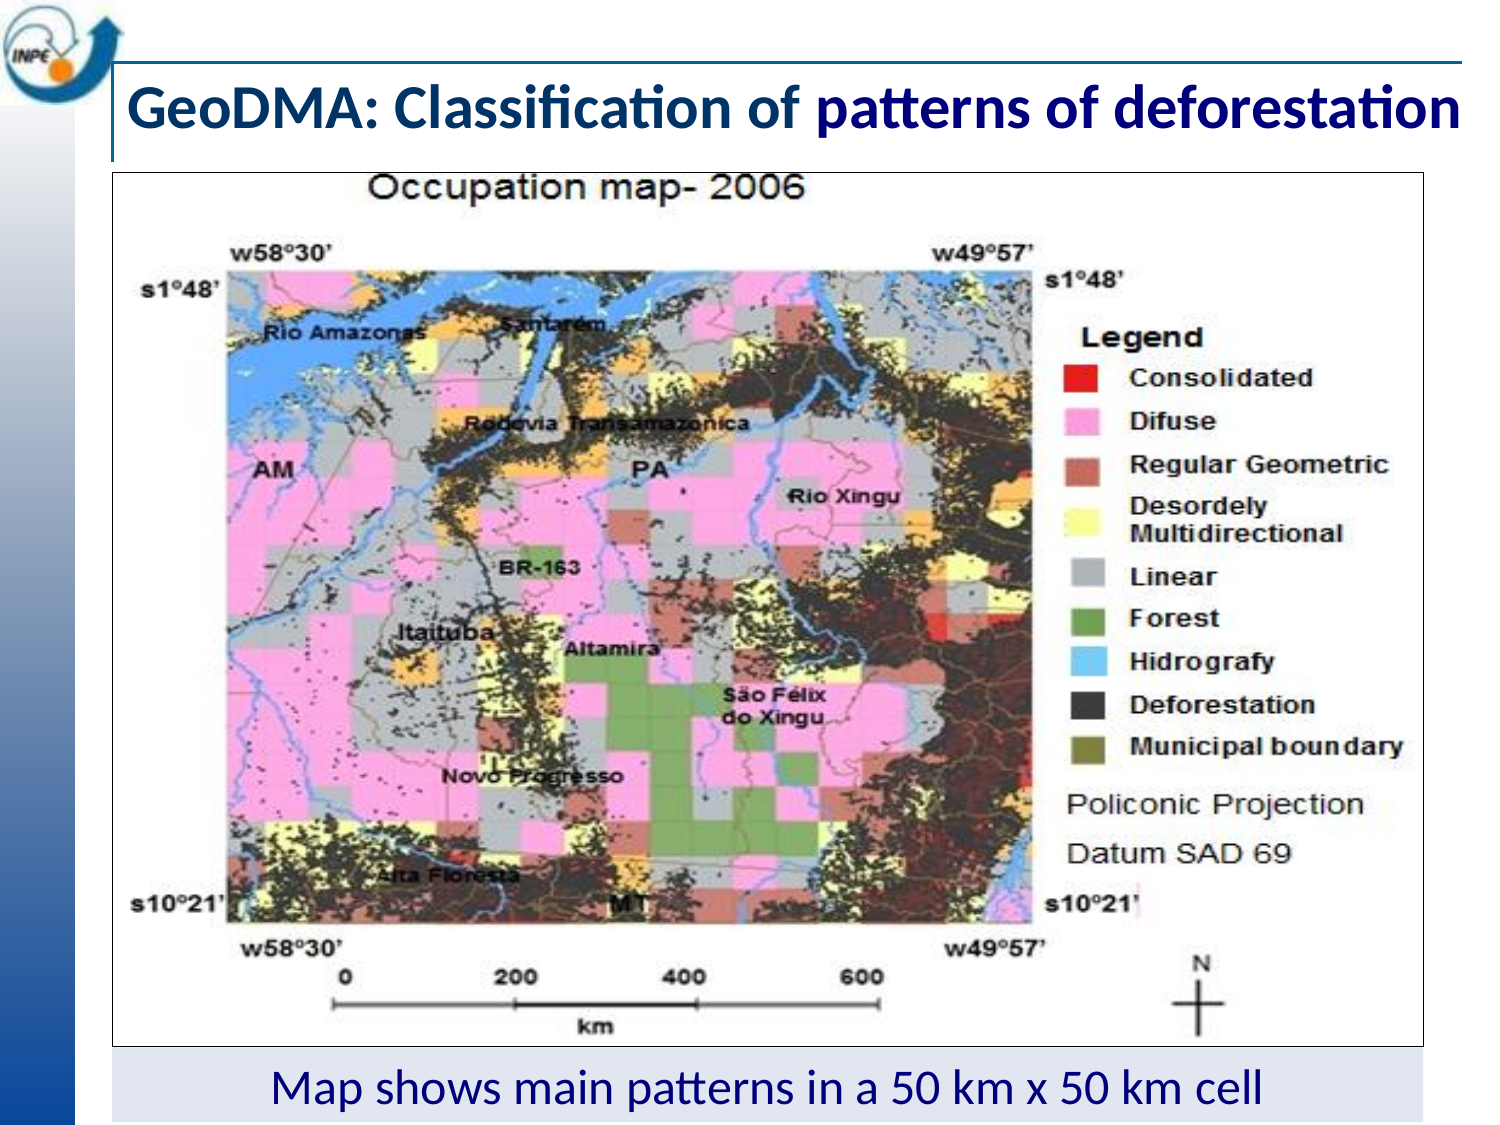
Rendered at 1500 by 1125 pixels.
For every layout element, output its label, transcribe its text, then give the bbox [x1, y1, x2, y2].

picture [0, 0, 125, 105]
picture [111, 172, 1424, 1047]
picture [115, 65, 125, 78]
text_box Map shows main patterns in a 50 km x 50 km cell [112, 1053, 1424, 1123]
title GeoDMA: Classification of patterns of deforestation [112, 78, 1500, 204]
